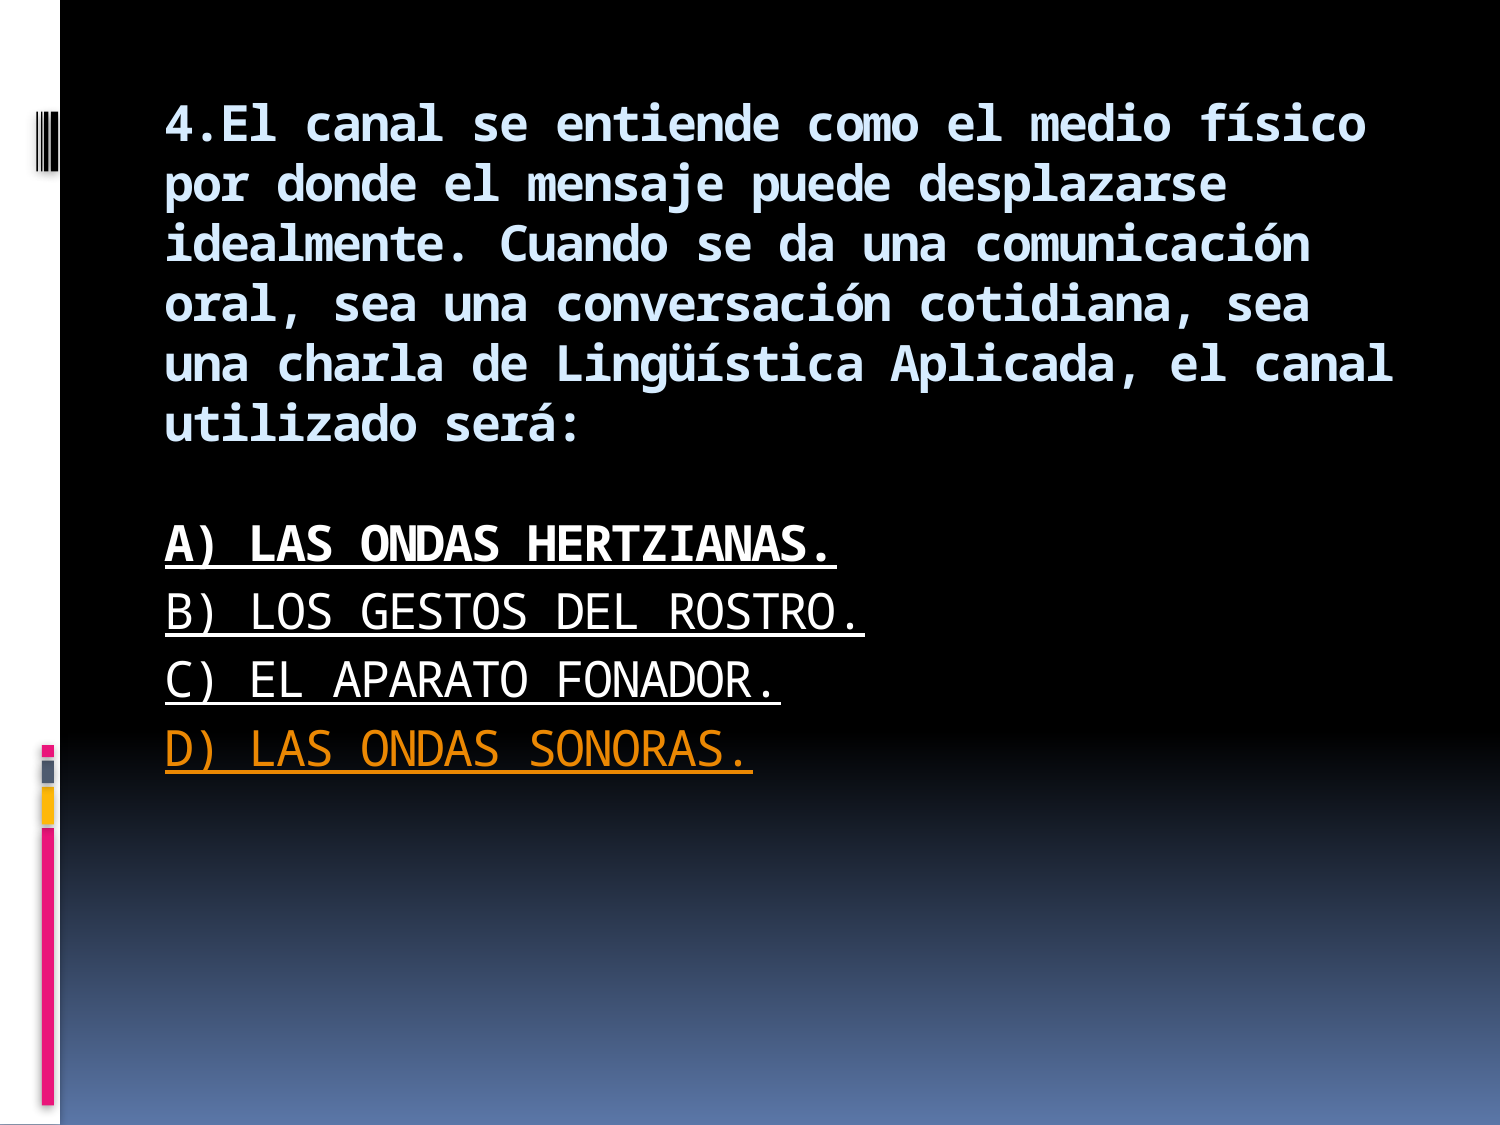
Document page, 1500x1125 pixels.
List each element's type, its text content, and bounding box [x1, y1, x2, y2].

title 4.El canal se entiende como el medio físico por donde el mensaje puede desplazarse idealmente. Cuando se da una comunicación oral, sea una conversación cotidiana, sea una charla de Lingüística Aplicada, el canal utilizado será: A) LAS ONDAS HERTZIANAS. B) LOS GESTOS DEL ROSTRO. C) EL APARATO FONADOR. D) LAS ONDAS SONORAS. [150, 83, 1425, 234]
